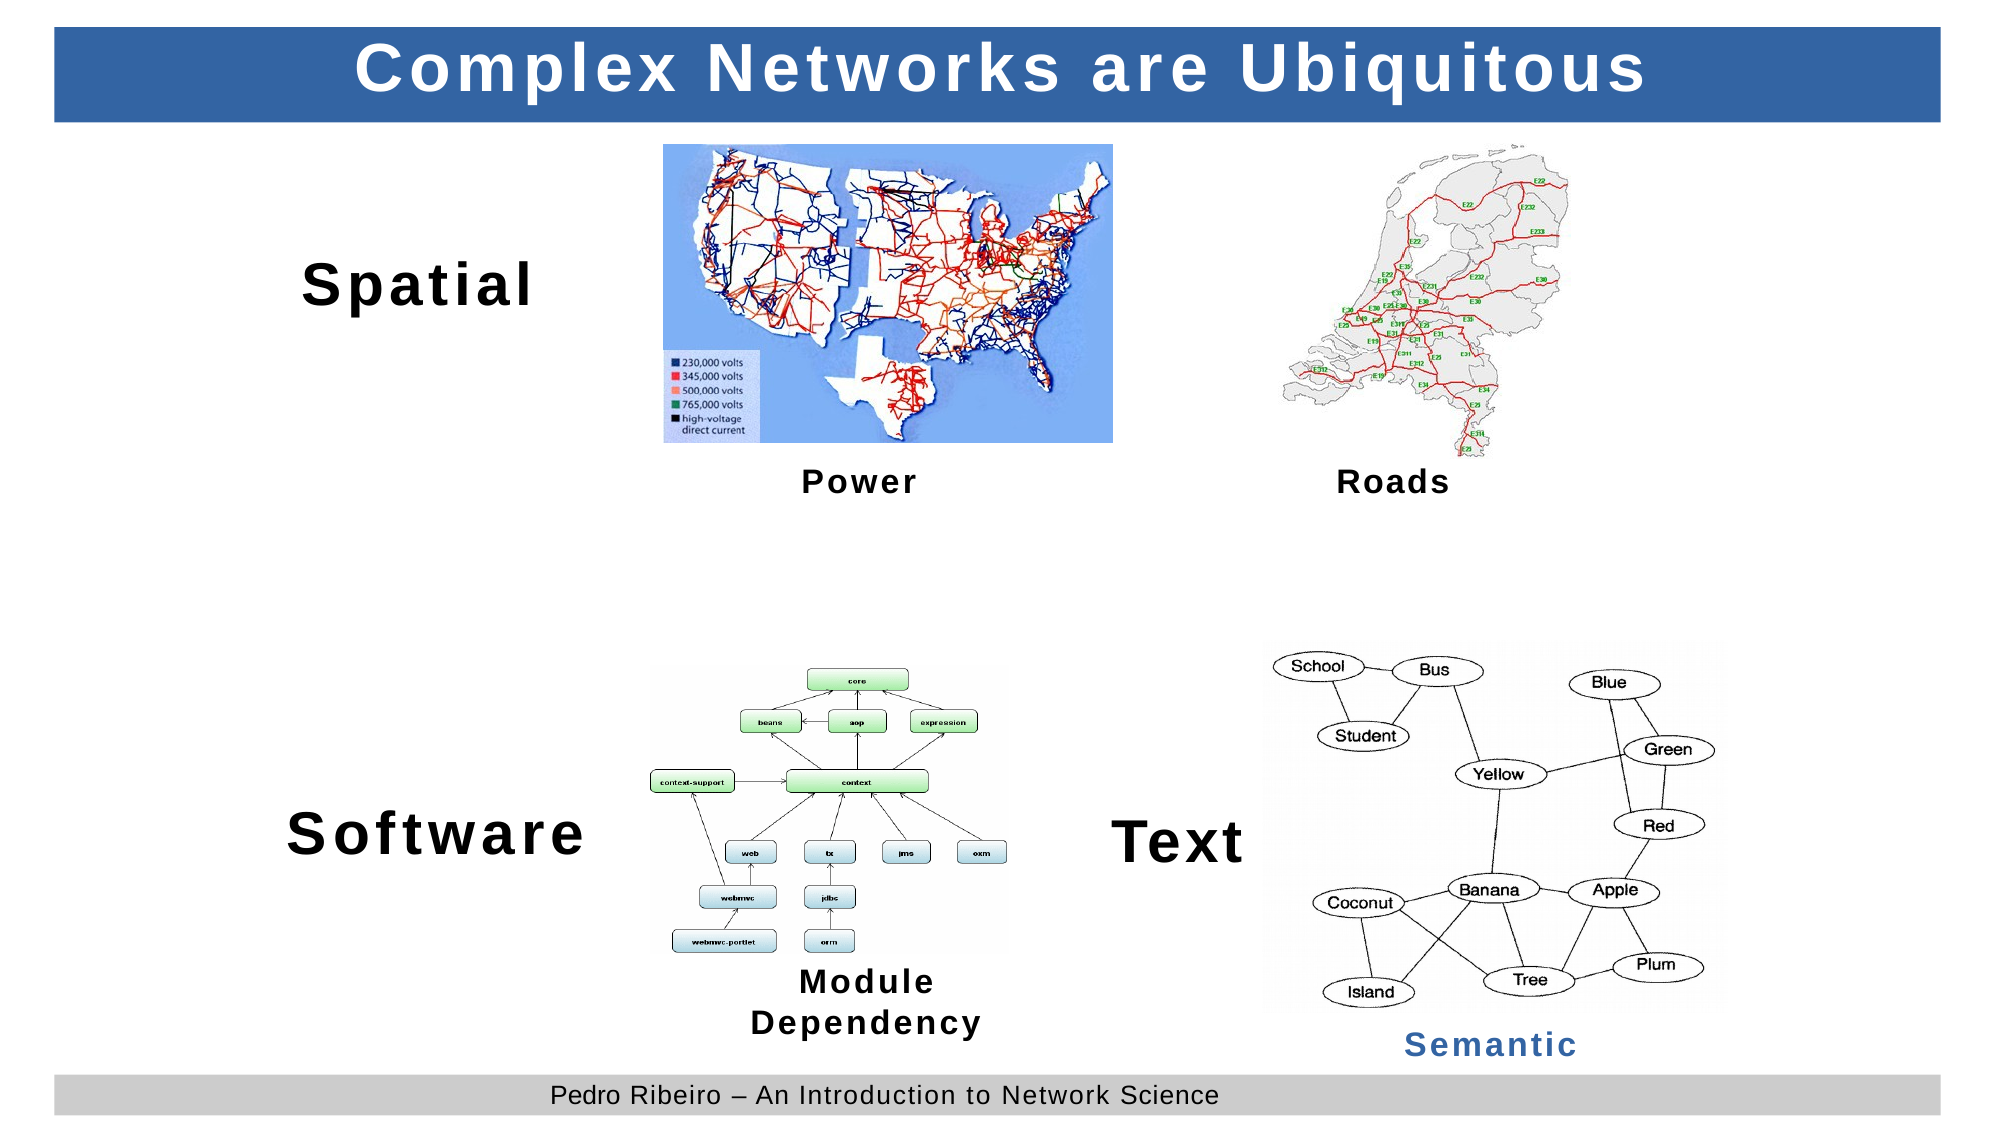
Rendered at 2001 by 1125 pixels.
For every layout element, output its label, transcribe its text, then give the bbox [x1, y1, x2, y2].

text_box Roads [1334, 467, 1456, 500]
picture [1262, 640, 1728, 1013]
text_box Text [1109, 799, 1256, 875]
text_box Semantic [1402, 1021, 1585, 1063]
text_box Power [799, 457, 923, 501]
picture [649, 664, 1009, 954]
picture [1277, 143, 1571, 459]
text_box Module Dependency [748, 962, 990, 1042]
title Complex Networks are Ubiquitous [308, 21, 2000, 212]
footer Pedro Ribeiro – An Introduction to Network Science [548, 1077, 1454, 1125]
picture [662, 144, 1113, 443]
text_box Spatial [299, 243, 543, 318]
text_box Software [284, 791, 597, 867]
